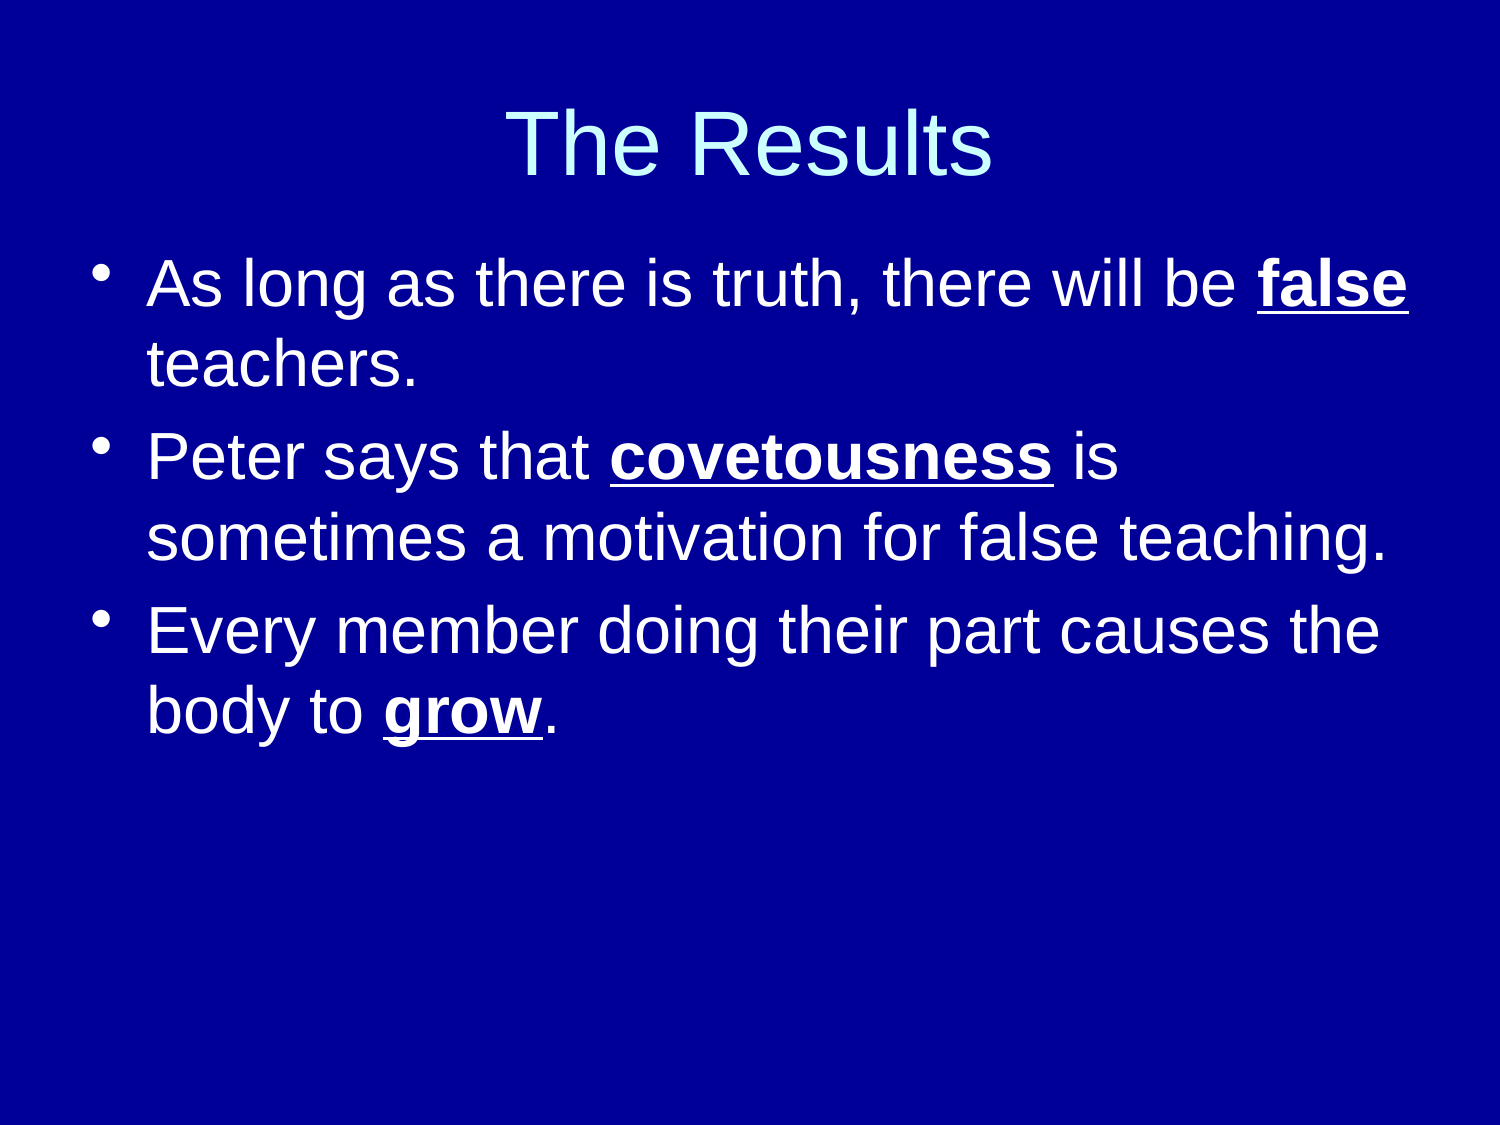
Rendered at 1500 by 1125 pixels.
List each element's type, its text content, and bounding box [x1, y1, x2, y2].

list As long as there is truth, there will be false teachers. Peter says that covetousness is sometimes a motivation for false teaching. Every member doing their part causes the body to grow. [74, 232, 1426, 1006]
title The Results [74, 44, 1426, 232]
